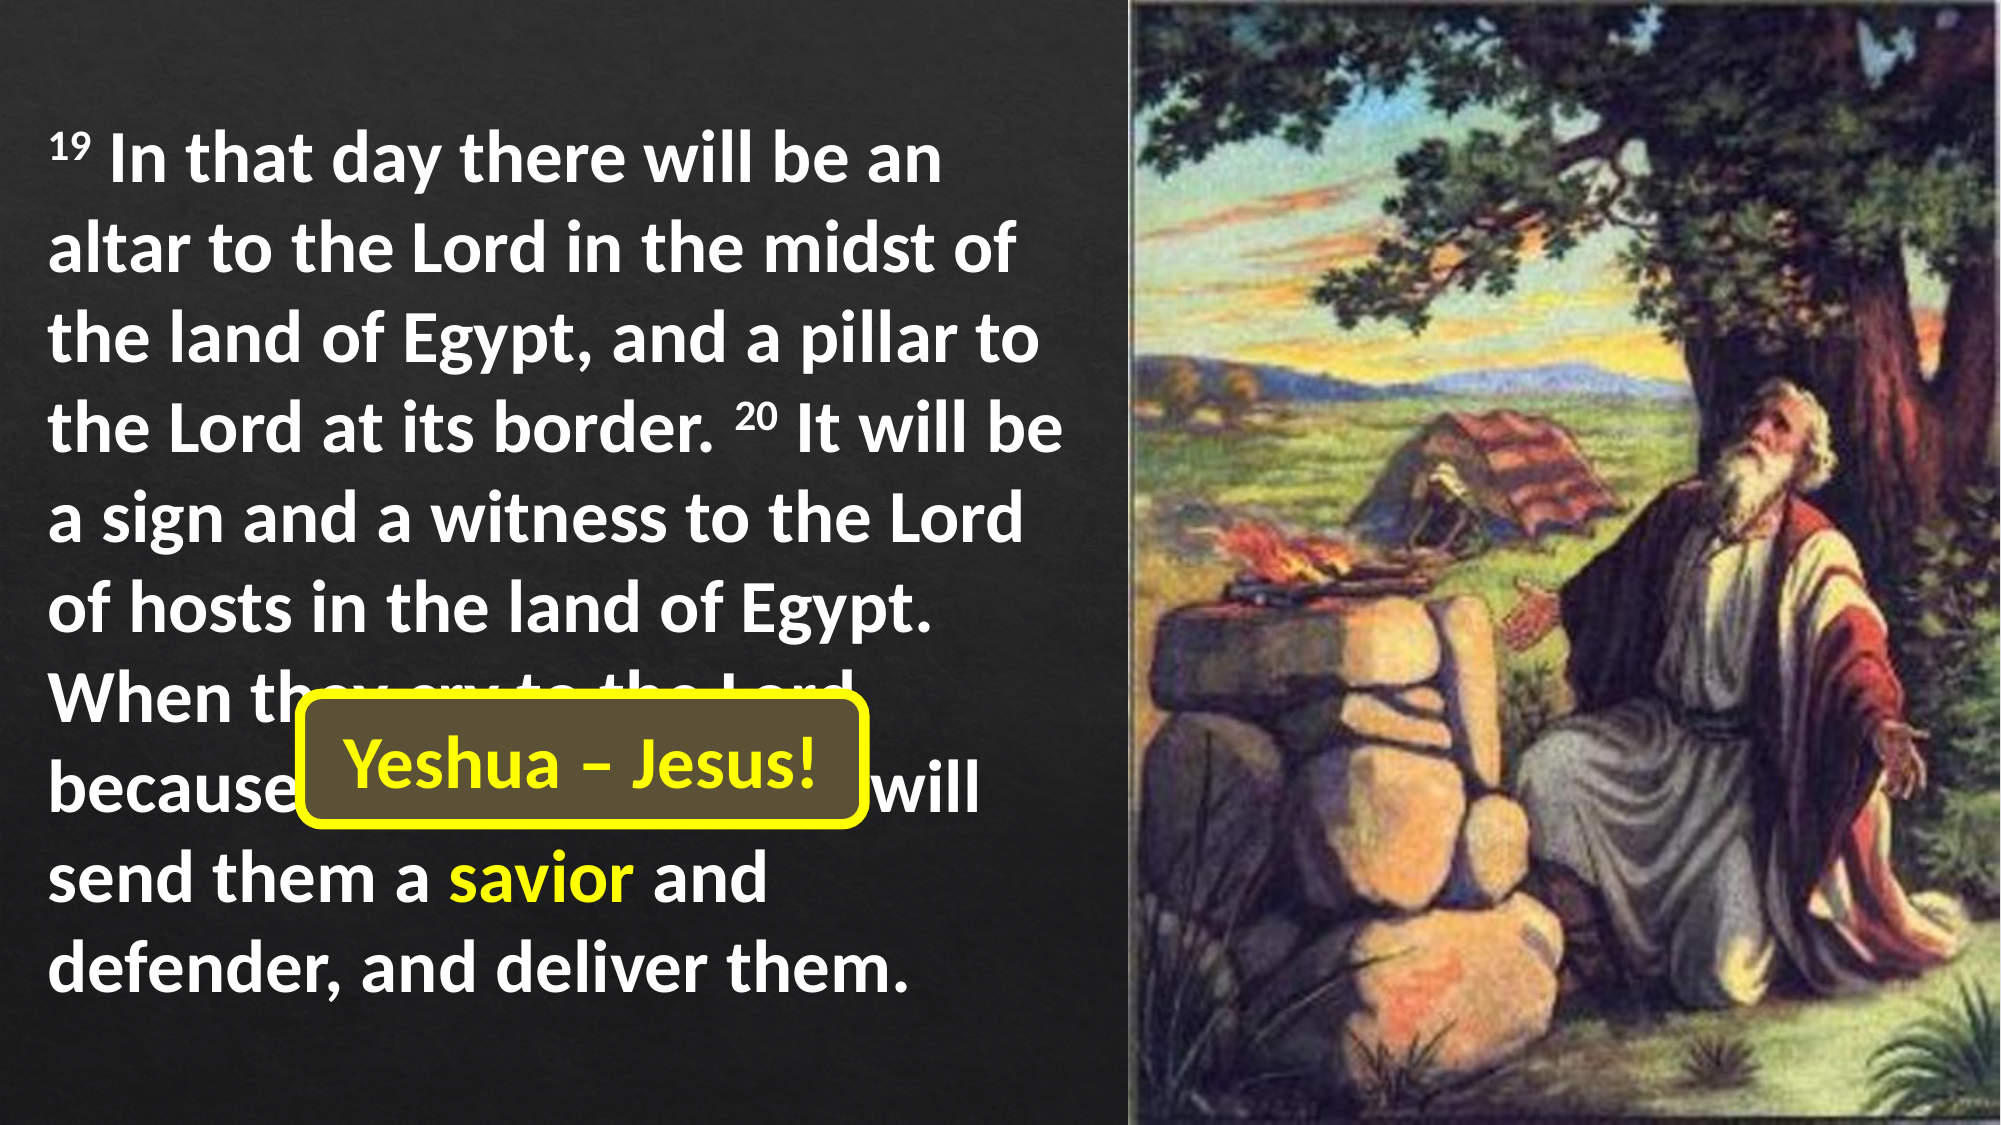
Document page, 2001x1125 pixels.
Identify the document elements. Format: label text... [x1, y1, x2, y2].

text_box Yeshua – Jesus! [298, 692, 866, 826]
text_box 19 In that day there will be an altar to the Lord in the midst of the land of Egypt, and a pillar to the Lord at its border. 20 It will be a sign and a witness to the Lord of hosts in the land of Egypt. When they cry to the Lord because of oppressors, he will send them a savior and defender, and deliver them. [32, 100, 1091, 1016]
picture [1127, 0, 2000, 1125]
